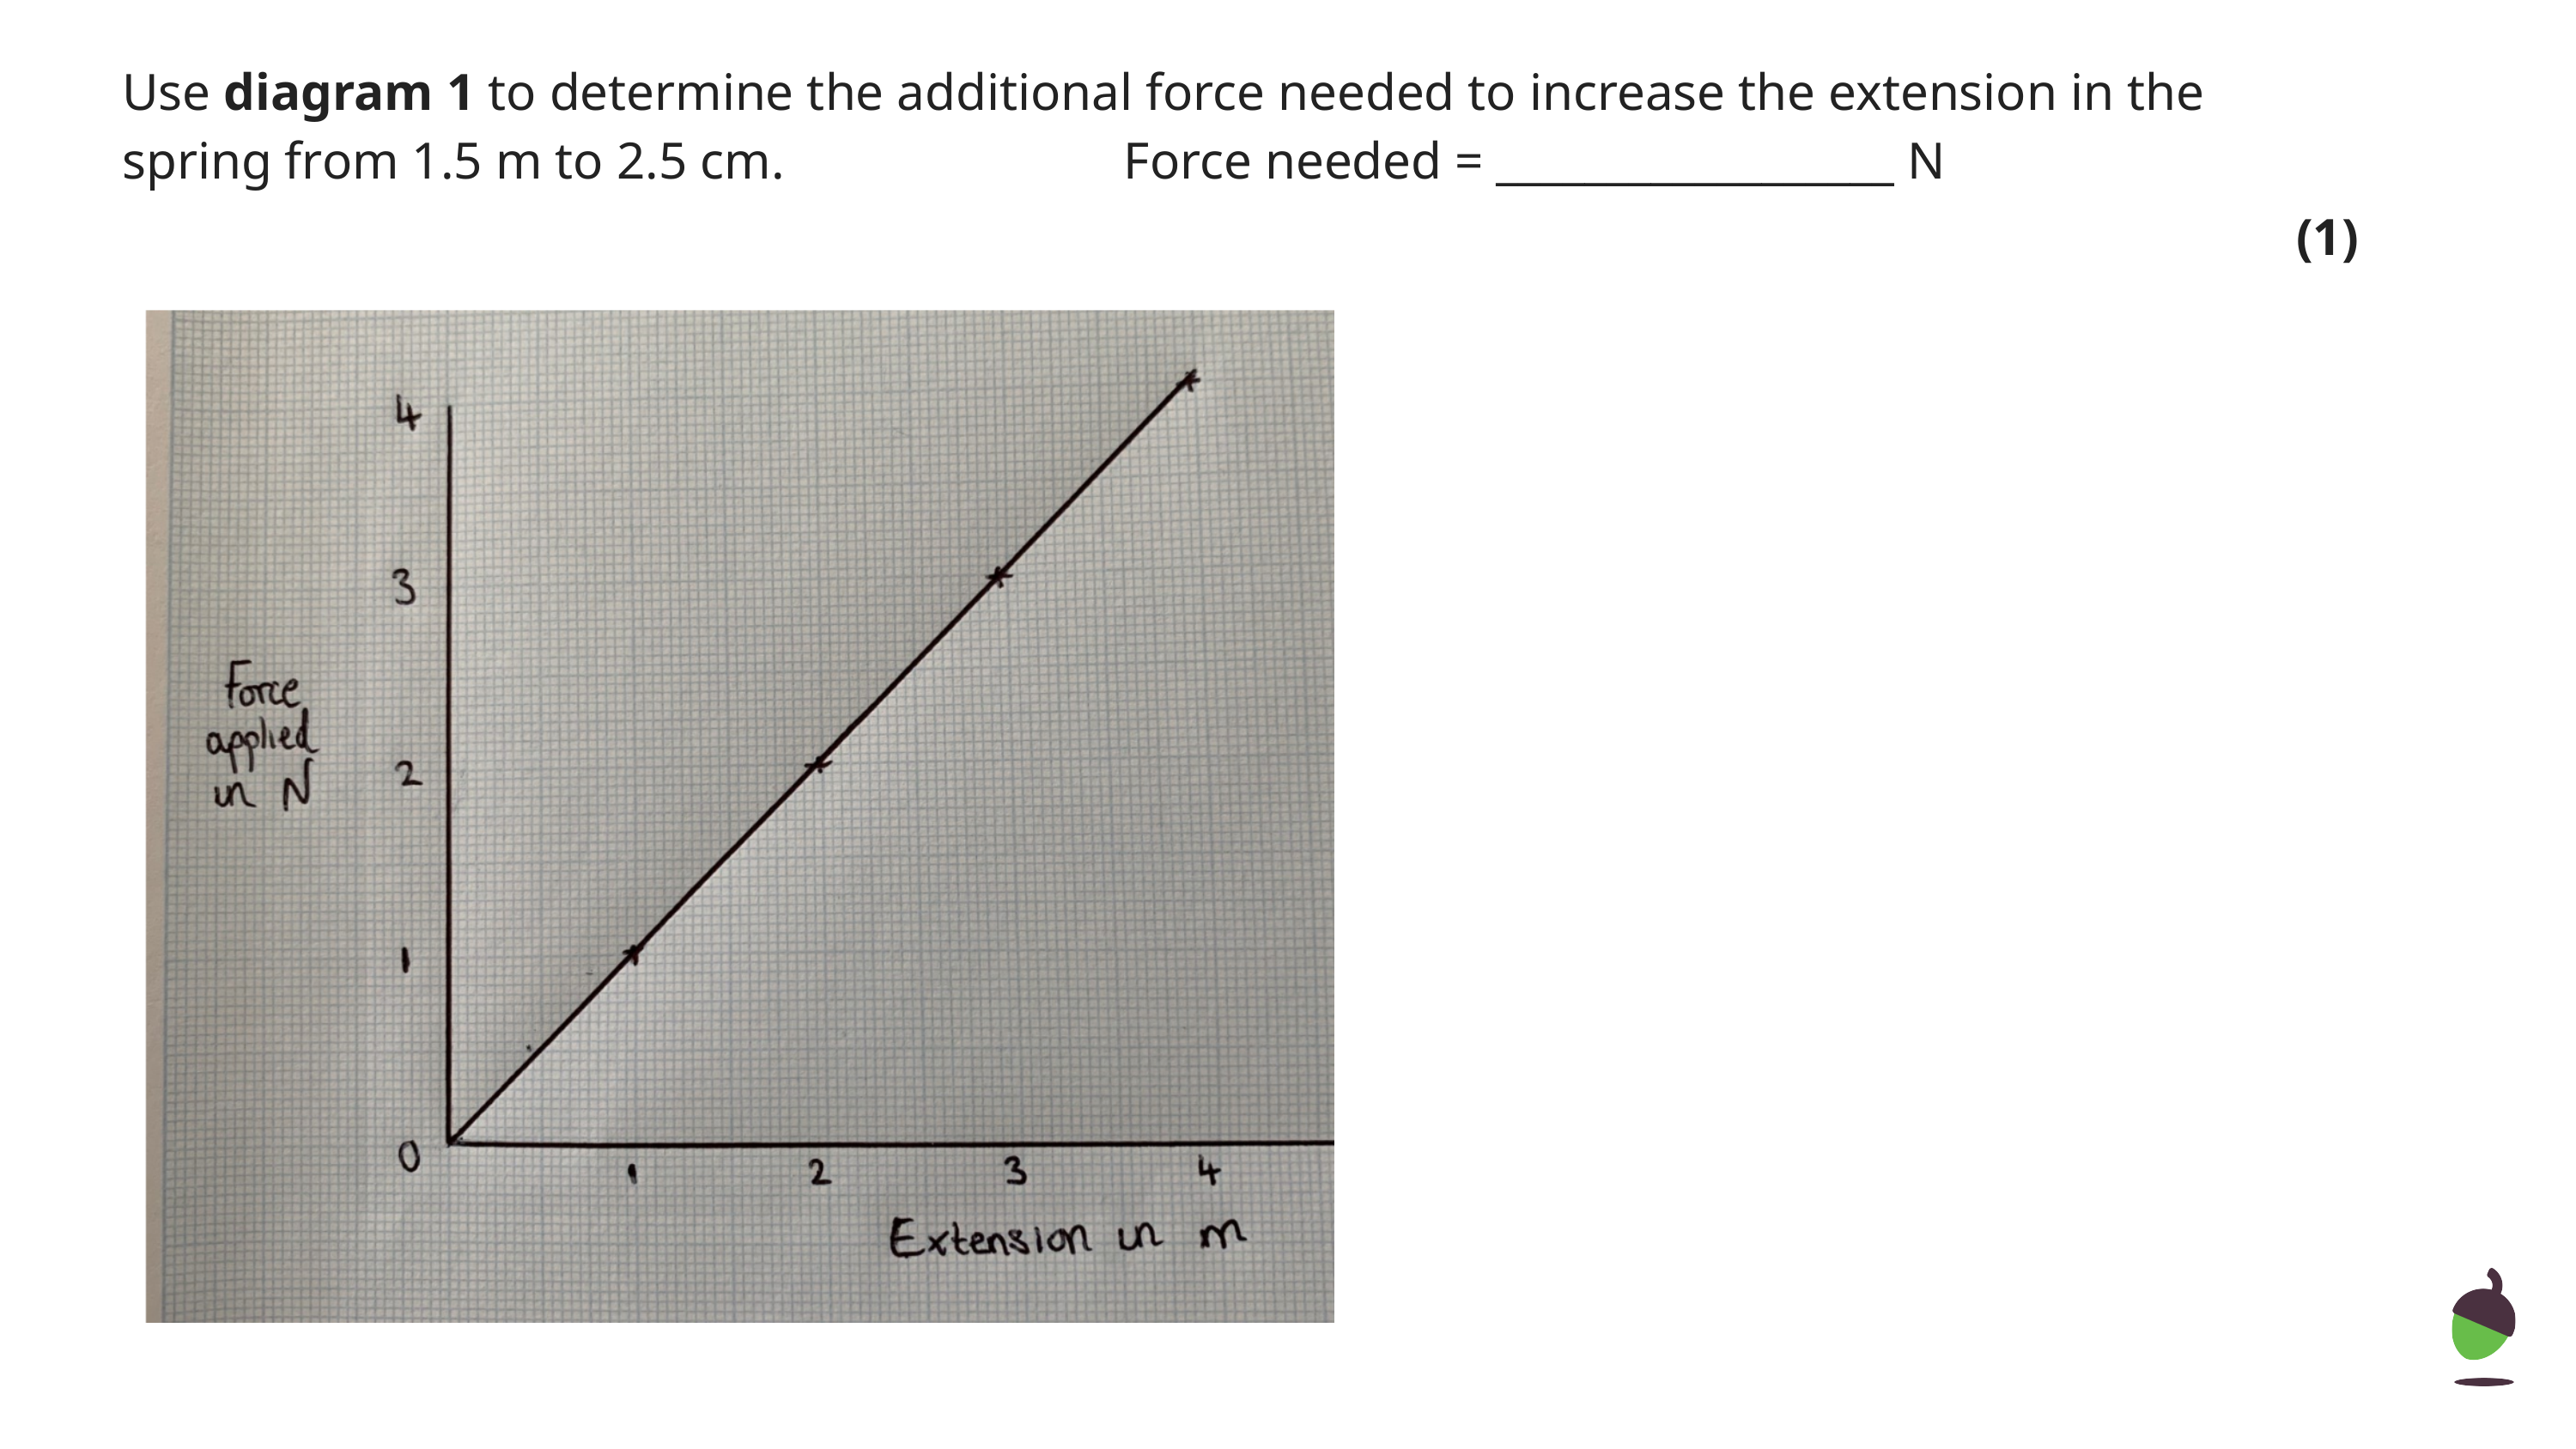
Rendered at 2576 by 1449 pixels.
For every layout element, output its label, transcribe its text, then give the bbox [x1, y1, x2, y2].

picture [147, 221, 1333, 1410]
text_box Use diagram 1 to determine the additional force needed to increase the extension in the spring from 1.5 m to 2.5 cm. Force needed = __________________ N (1) [96, 25, 2389, 665]
picture [2451, 1268, 2516, 1386]
